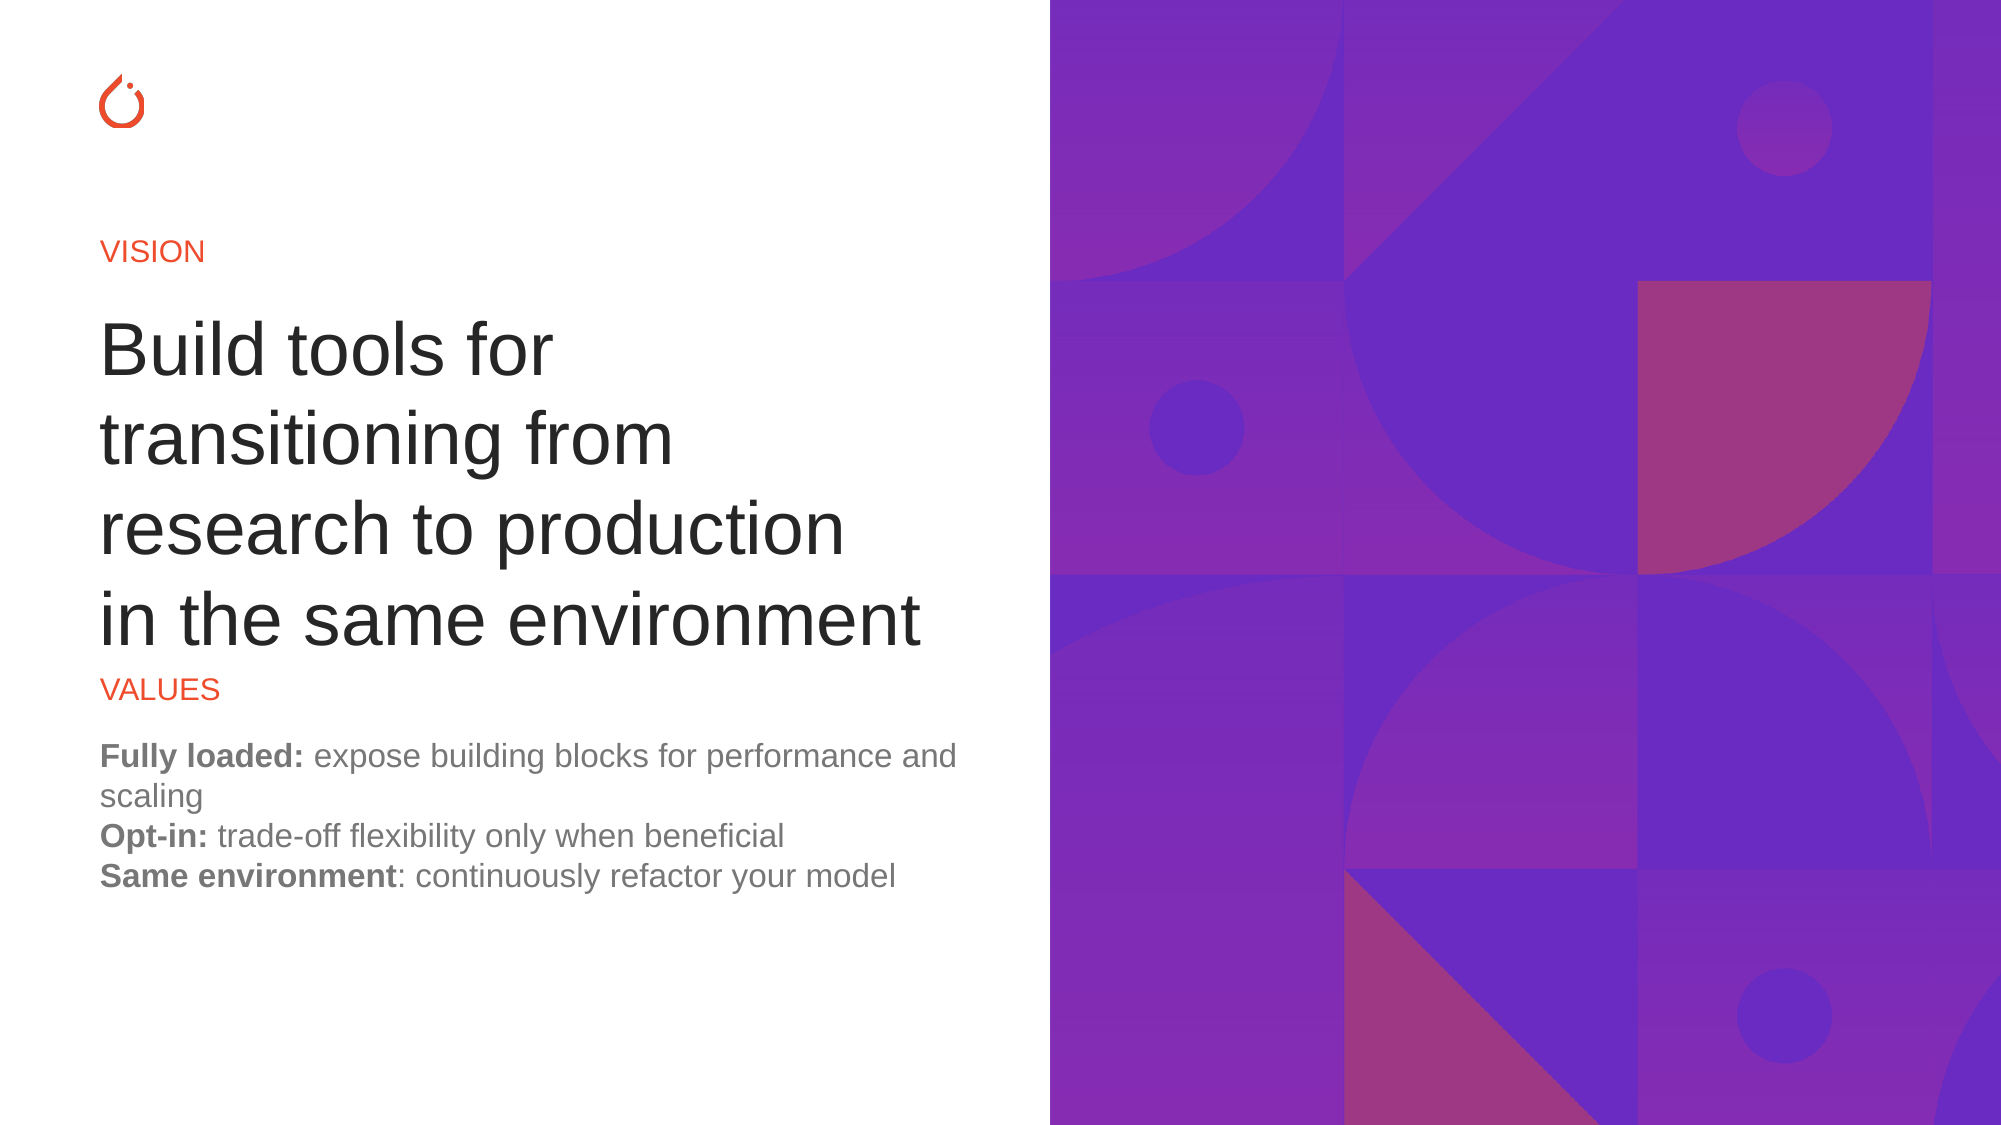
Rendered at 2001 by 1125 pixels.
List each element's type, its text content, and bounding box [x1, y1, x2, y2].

text_box Fully loaded: expose building blocks for performance and scaling Opt-in: trade-off flexibility only when beneficial Same environment: continuously refactor your model [99, 758, 1000, 1069]
text_box Build tools for transitioning from research to production in the same environment [99, 319, 950, 563]
text_box VISION [99, 231, 1000, 319]
picture [1049, 0, 2001, 1125]
text_box VALUES [99, 669, 1000, 758]
picture [99, 74, 144, 128]
